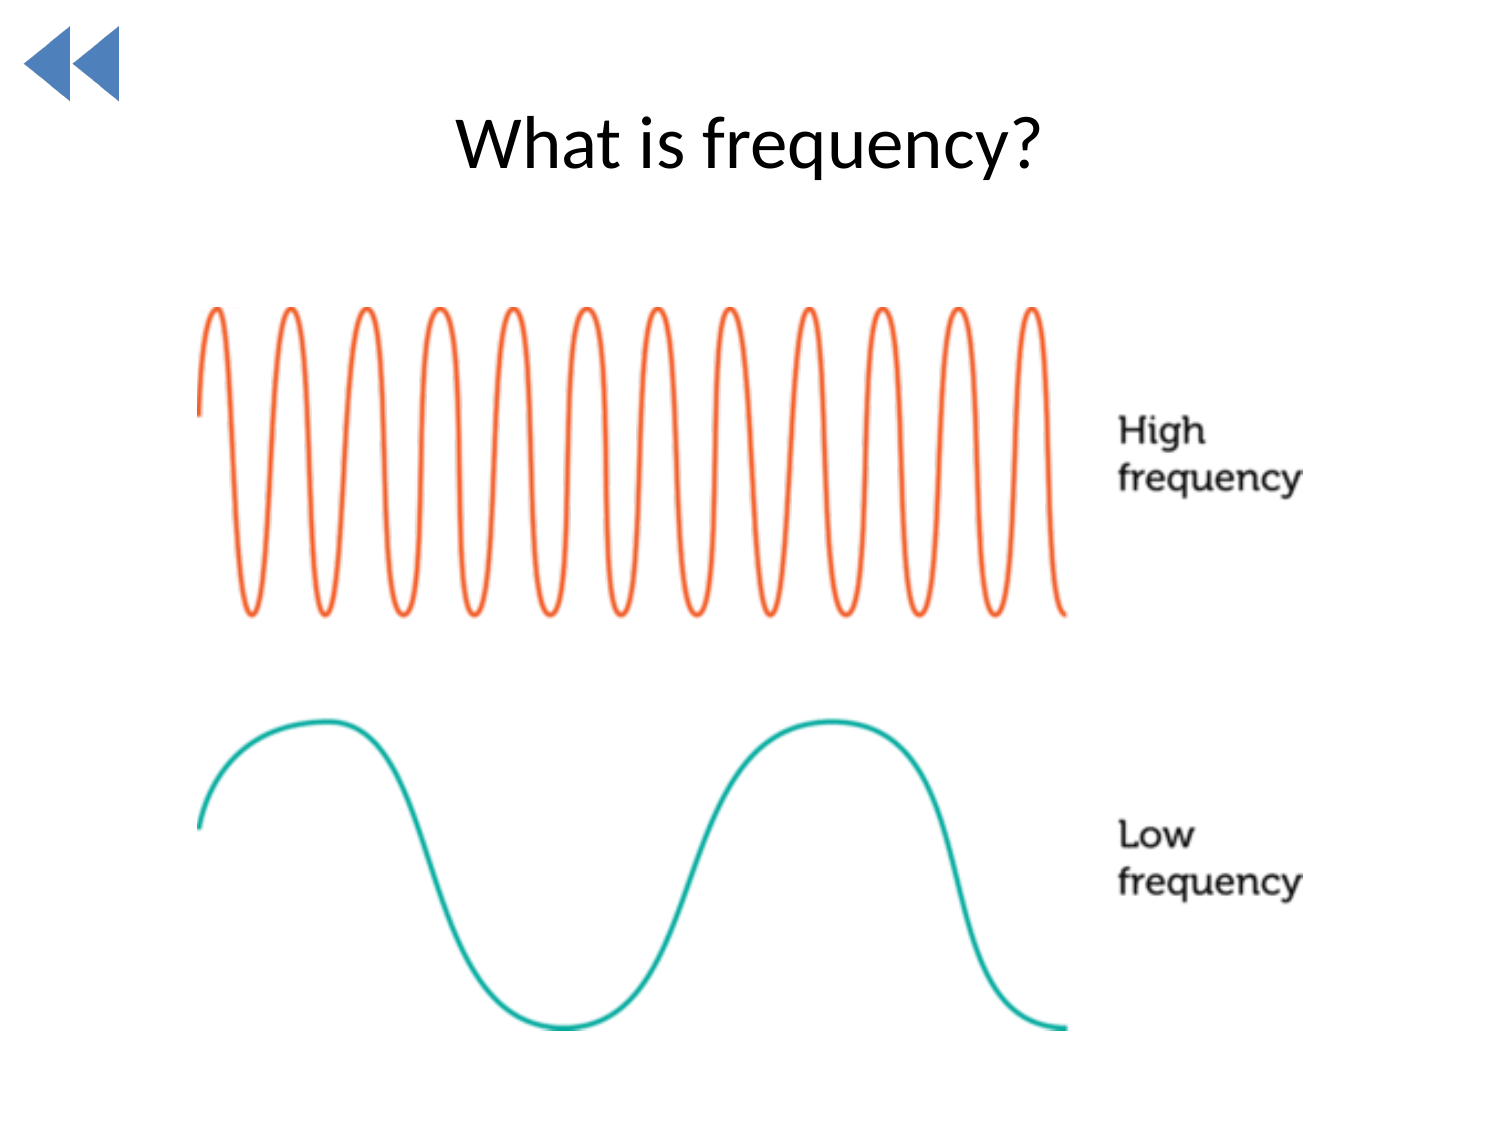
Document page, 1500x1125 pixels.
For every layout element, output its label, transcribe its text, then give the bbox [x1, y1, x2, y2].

picture [197, 307, 1303, 1031]
text_box [0, 0, 151, 128]
text_box What is frequency? [374, 86, 1126, 192]
